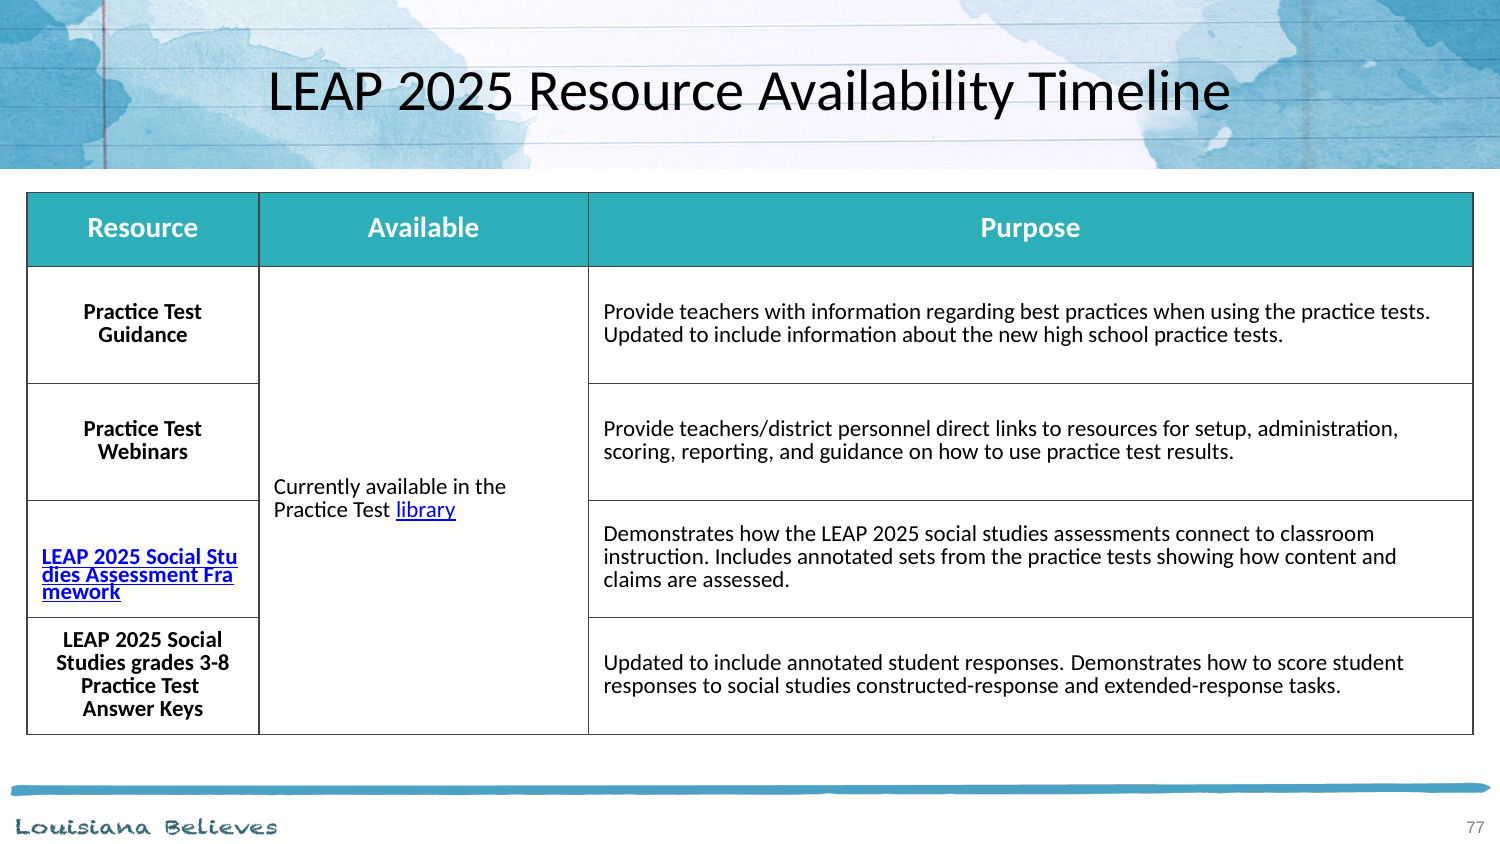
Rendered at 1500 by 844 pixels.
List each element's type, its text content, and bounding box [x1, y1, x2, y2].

table_cell Provide teachers with information regarding best practices when using the practice tests. Updated to include information about the new high school practice tests. [589, 267, 1472, 383]
table_cell Practice Test Webinars [28, 384, 258, 500]
table_cell Provide teachers/district personnel direct links to resources for setup, administration, scoring, reporting, and guidance on how to use practice test results. [589, 384, 1472, 500]
picture [0, 777, 1500, 844]
slide_number 77 [1149, 806, 1500, 844]
table_cell Practice Test Guidance [28, 267, 258, 383]
table_cell Demonstrates how the LEAP 2025 social studies assessments connect to classroom instruction. Includes annotated sets from the practice tests showing how content and claims are assessed. [589, 501, 1472, 617]
table_cell Updated to include annotated student responses. Demonstrates how to score student responses to social studies constructed-response and extended-response tasks. [589, 618, 1472, 734]
picture [0, 0, 1500, 169]
table_header Resource [28, 193, 258, 266]
text_box LEAP 2025 Resource Availability Timeline [74, 33, 1425, 175]
table_header Purpose [589, 193, 1472, 266]
table_header Available [260, 193, 588, 266]
table_cell LEAP 2025 Social Studies Assessment Framework [28, 501, 258, 617]
table_cell Currently available in the Practice Test library [260, 267, 588, 734]
table_cell LEAP 2025 Social Studies grades 3-8 Practice Test Answer Keys [28, 618, 258, 734]
